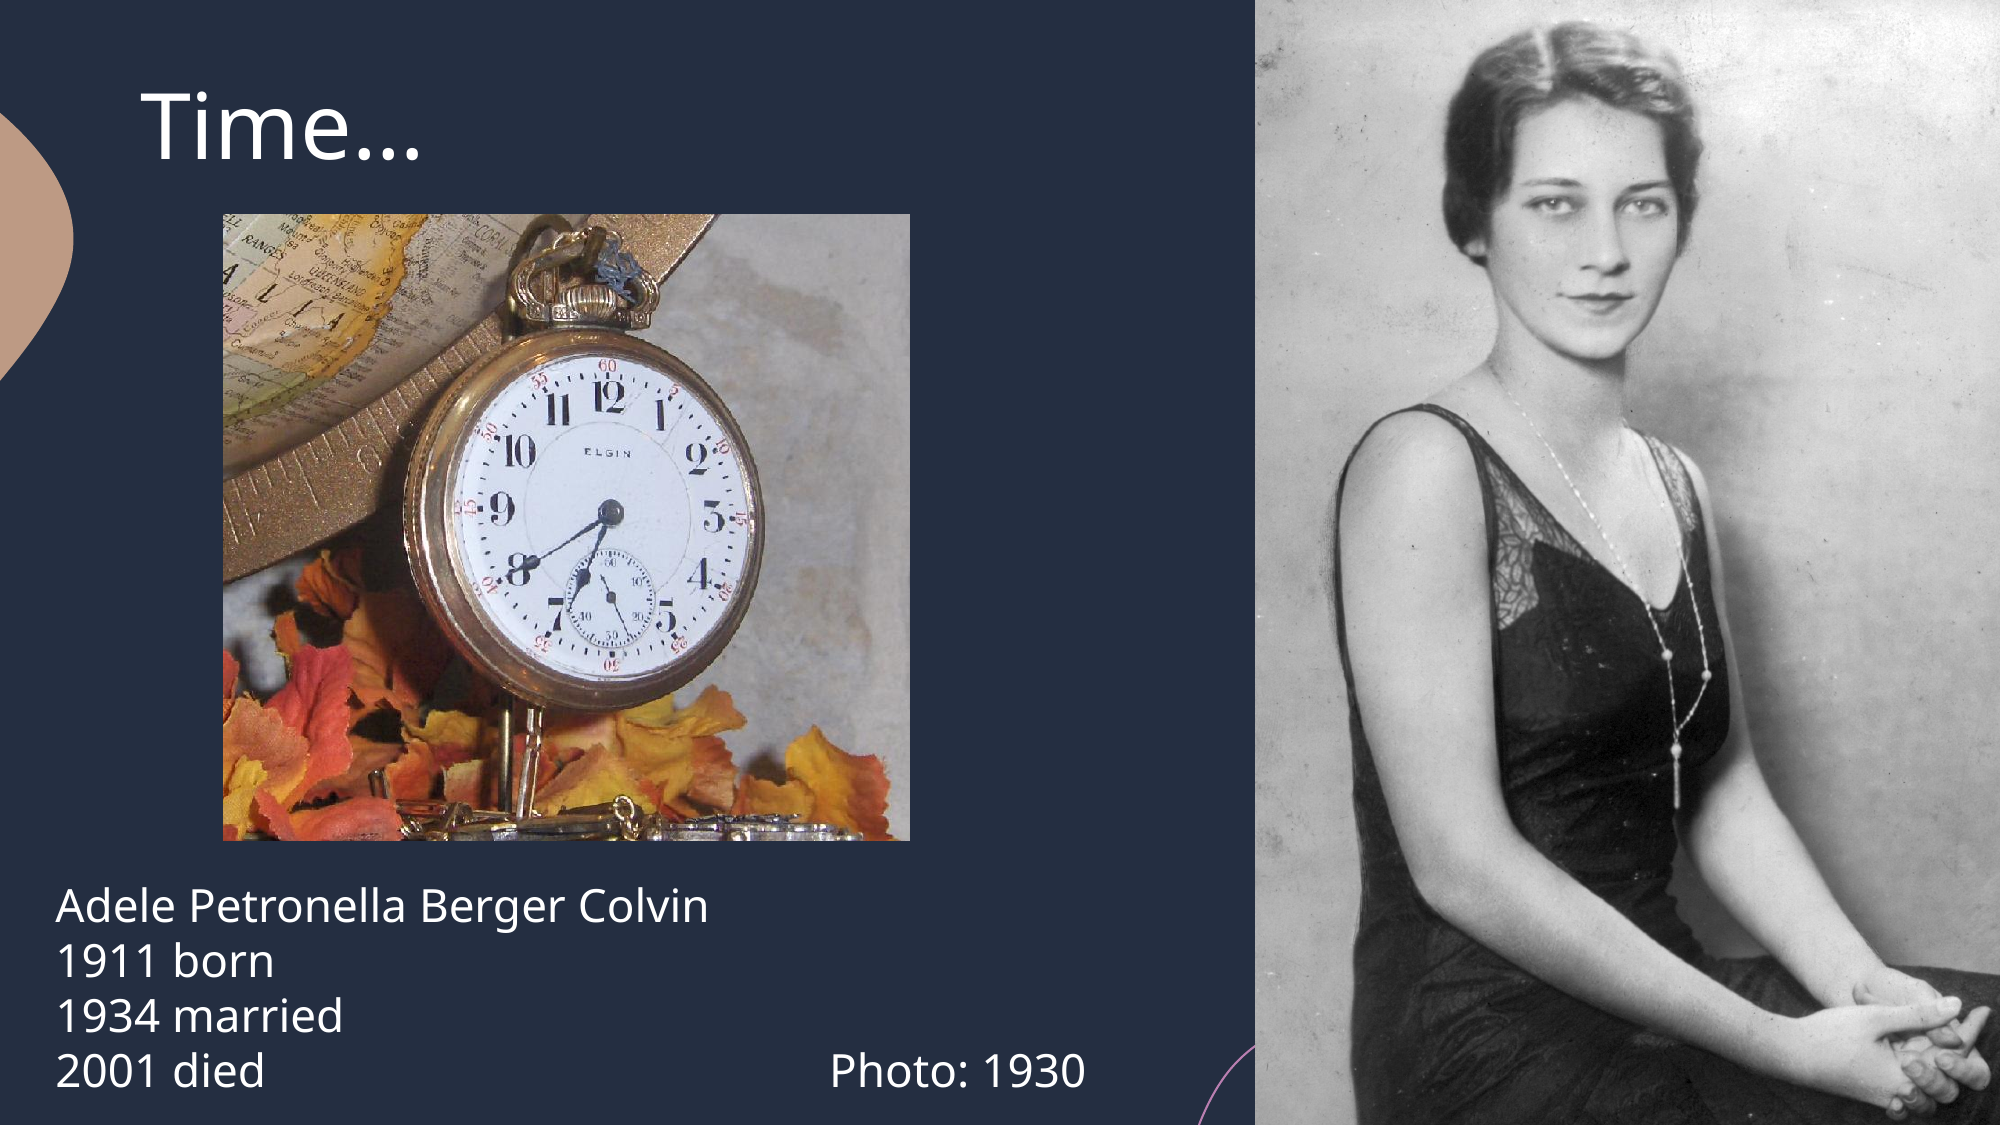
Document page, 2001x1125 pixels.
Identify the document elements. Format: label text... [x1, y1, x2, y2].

picture [1254, 0, 2000, 1125]
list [223, 214, 910, 842]
title Time… [125, 5, 1254, 256]
text_box Adele Petronella Berger Colvin 1911 born 1934 married 2001 died Photo: 1930 [40, 869, 1123, 1105]
